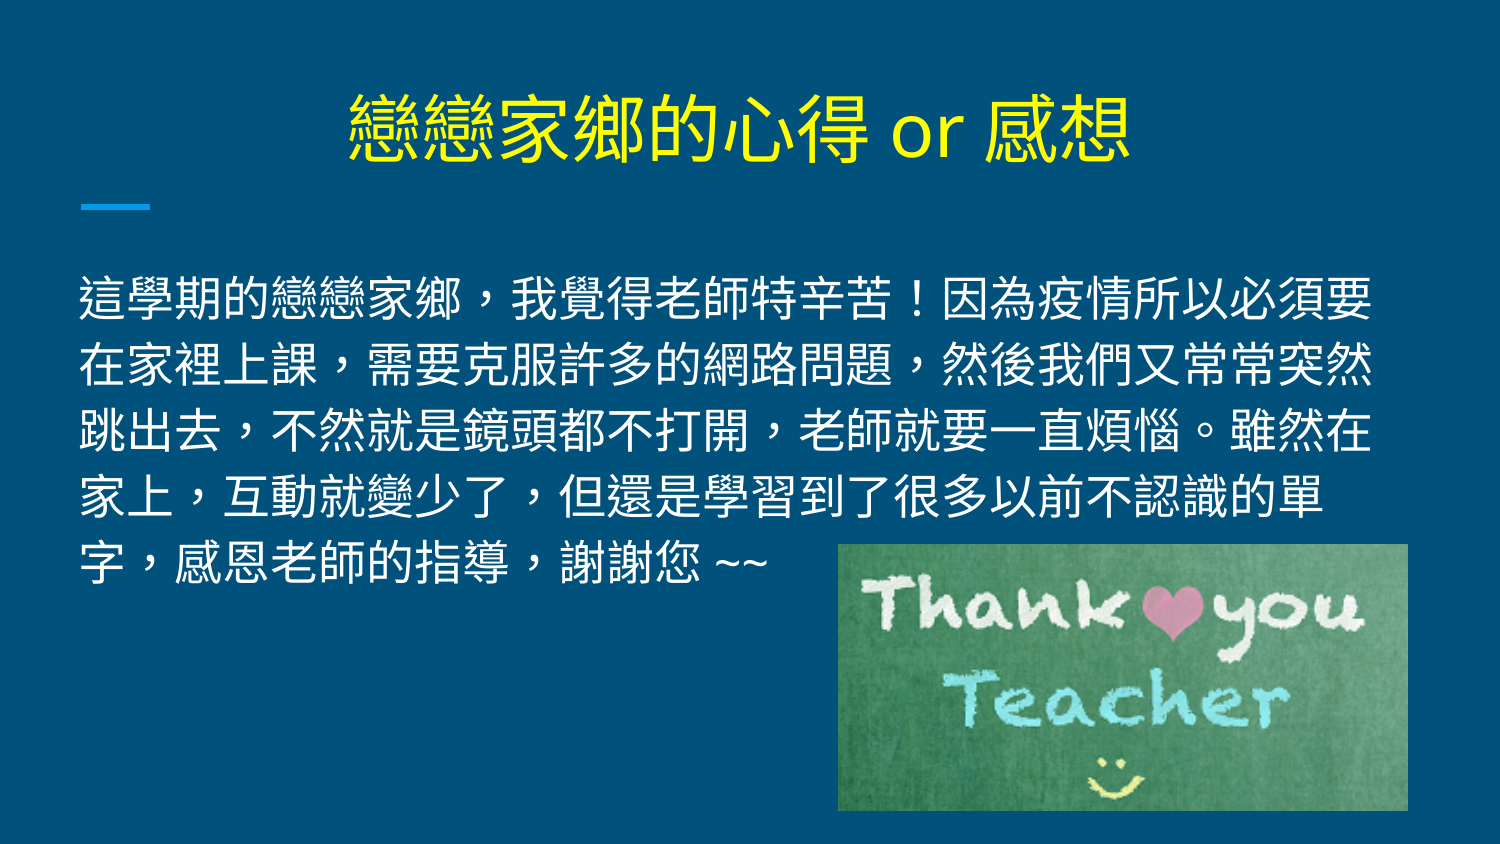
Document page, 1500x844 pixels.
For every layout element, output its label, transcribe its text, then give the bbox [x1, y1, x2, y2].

list 這學期的戀戀家鄉，我覺得老師特辛苦！因為疫情所以必須要在家裡上課，需要克服許多的網路問題，然後我們又常常突然跳出去，不然就是鏡頭都不打開，老師就要一直煩惱。雖然在家上，互動就變少了，但還是學習到了很多以前不認識的單字，感恩老師的指導，謝謝您~~ [63, 244, 1437, 750]
picture [839, 545, 1407, 810]
title 戀戀家鄉的心得or感想 [331, 75, 1437, 188]
